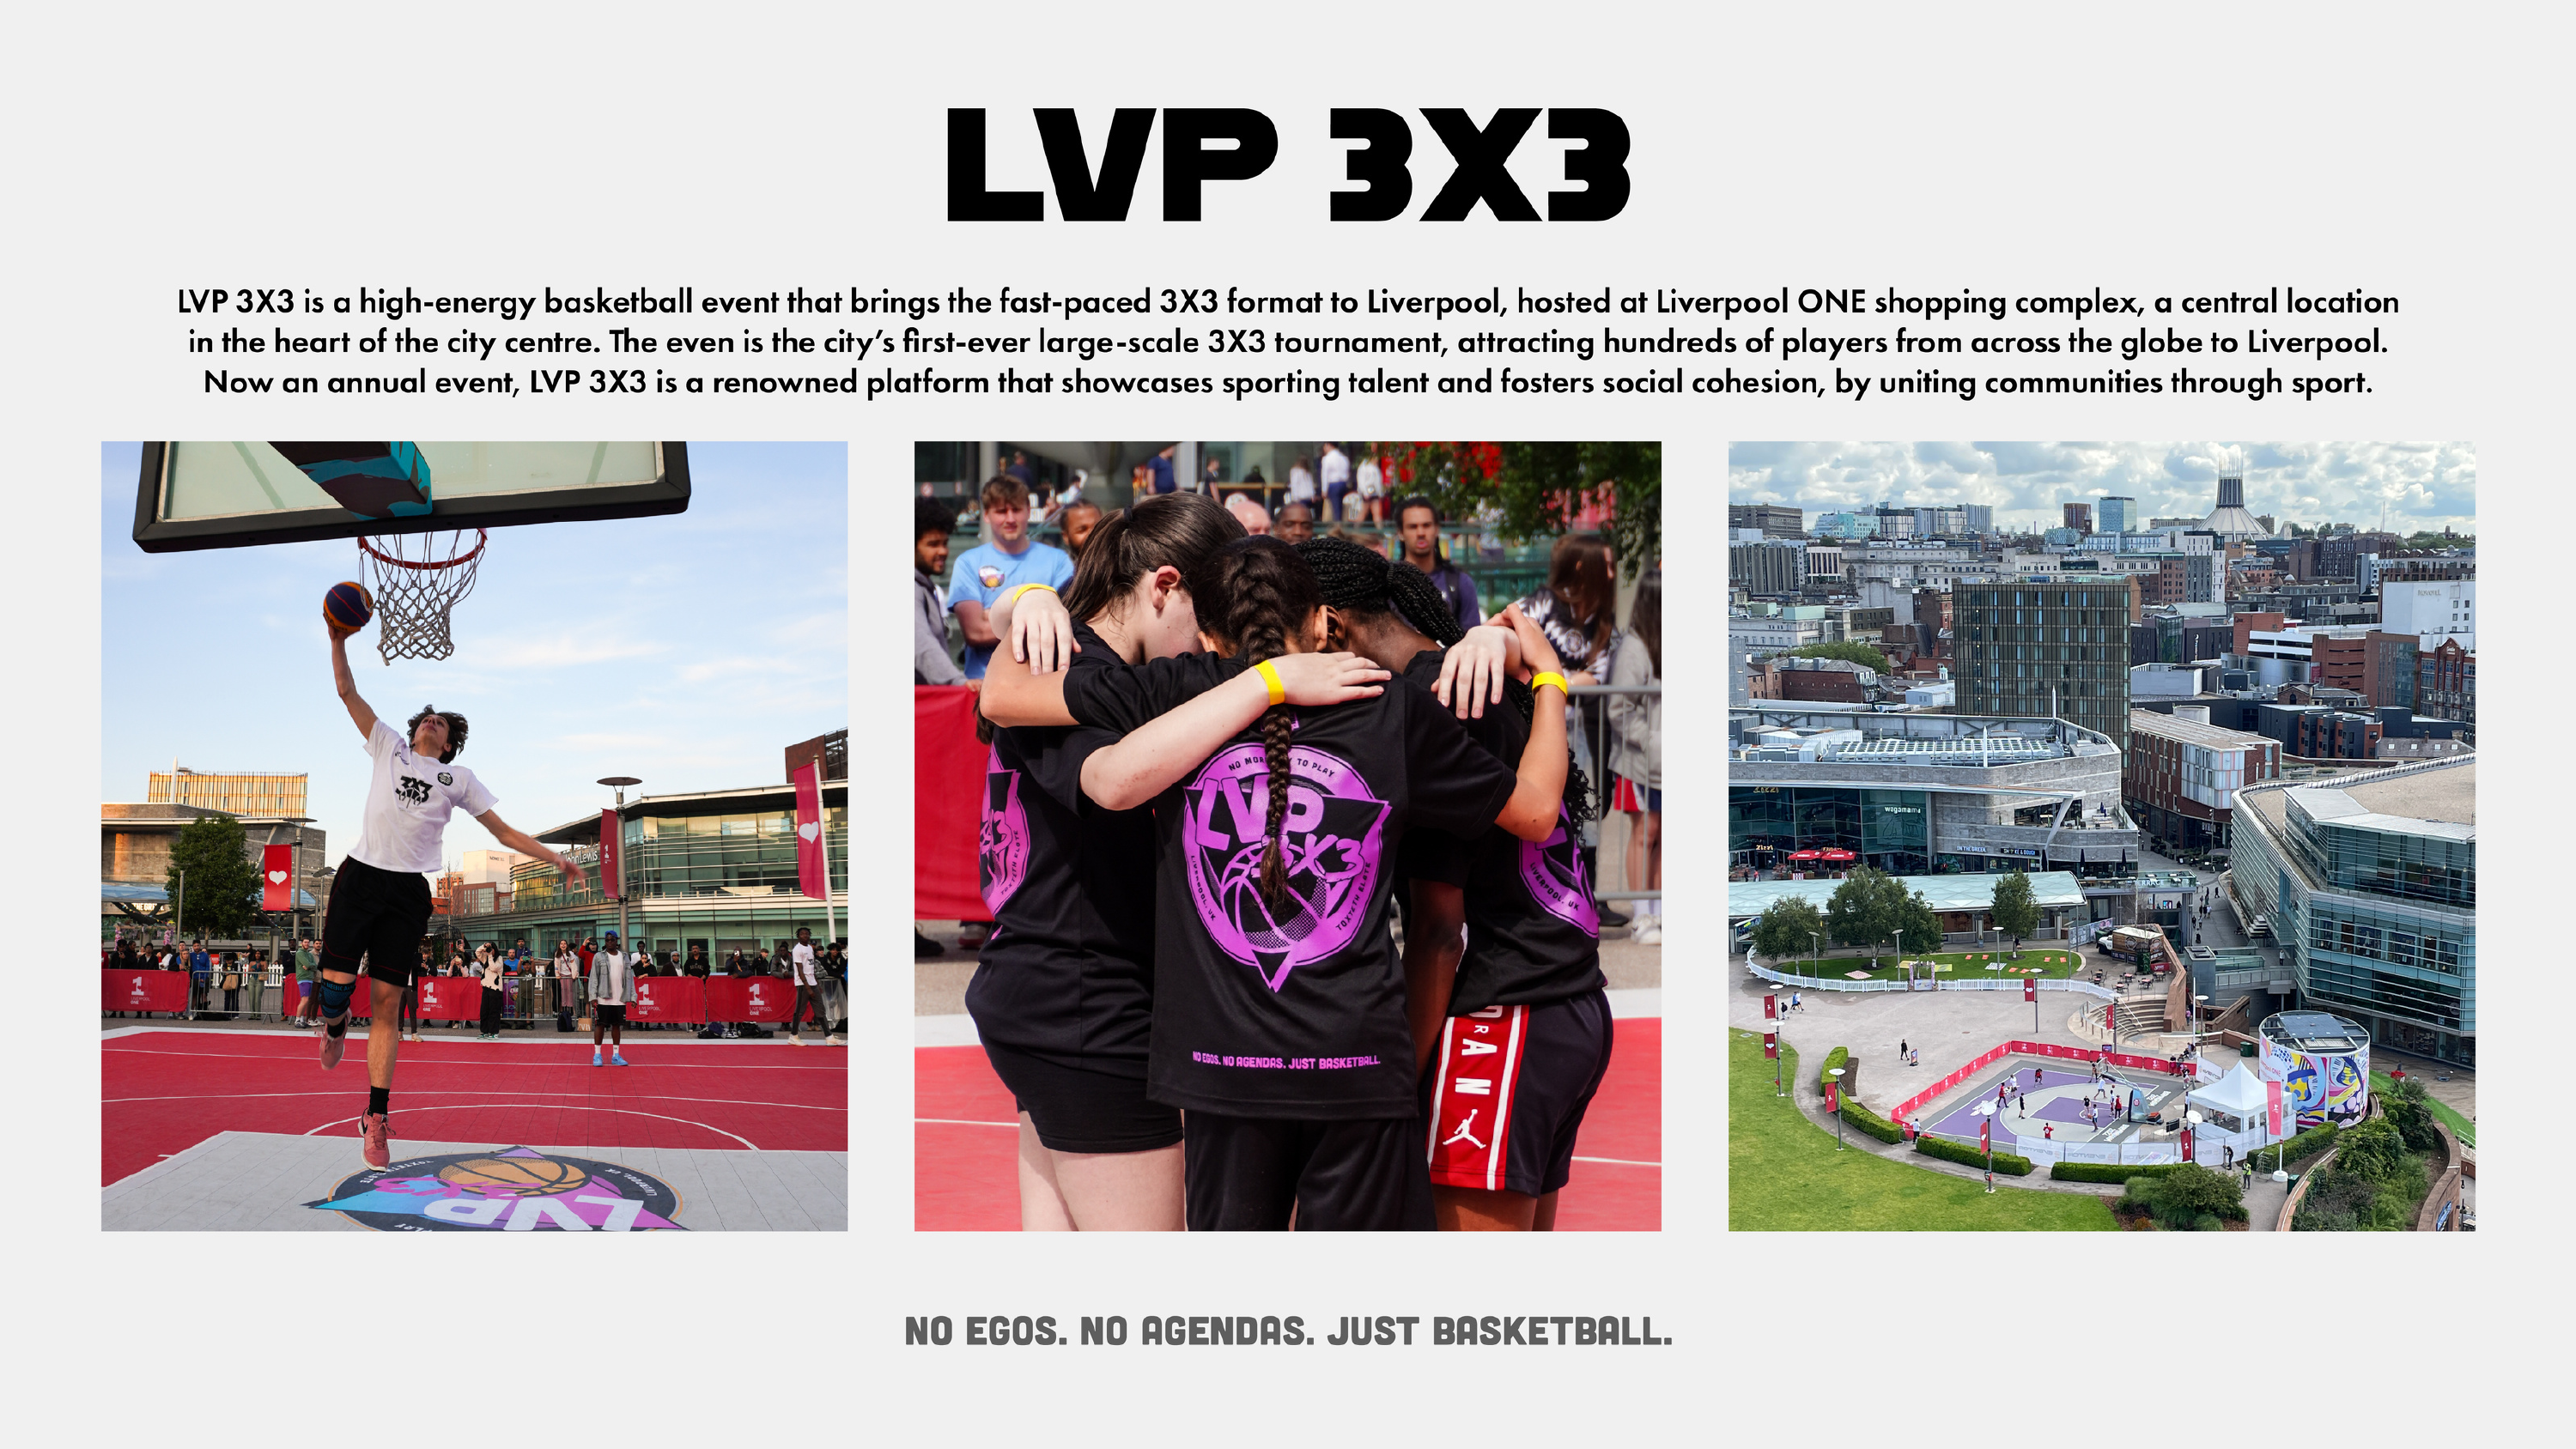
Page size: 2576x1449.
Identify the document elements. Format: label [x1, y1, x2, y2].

text_box [0, 0, 2576, 1449]
